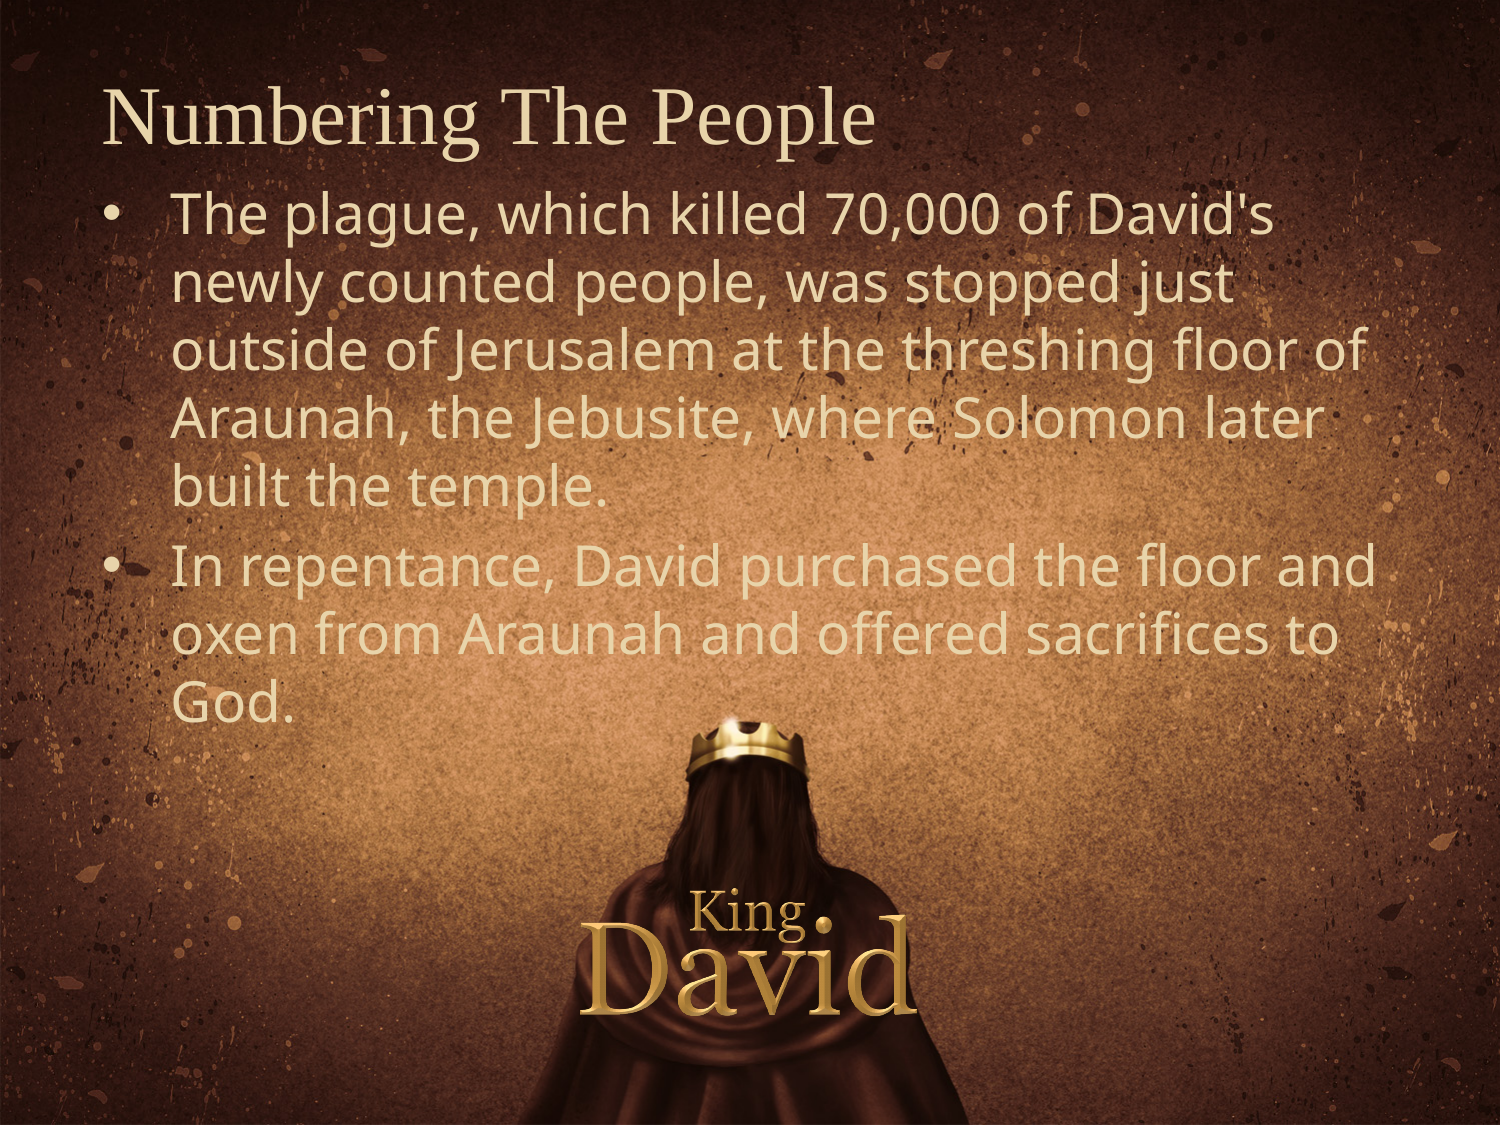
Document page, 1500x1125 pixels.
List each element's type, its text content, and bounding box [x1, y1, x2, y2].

list The plague, which killed 70,000 of David's newly counted people, was stopped just outside of Jerusalem at the threshing floor of Araunah, the Jebusite, where Solomon later built the temple. In repentance, David purchased the floor and oxen from Araunah and offered sacrifices to God. [86, 169, 1434, 742]
picture [0, 0, 1500, 1125]
text_box Numbering The People [86, 53, 1434, 169]
